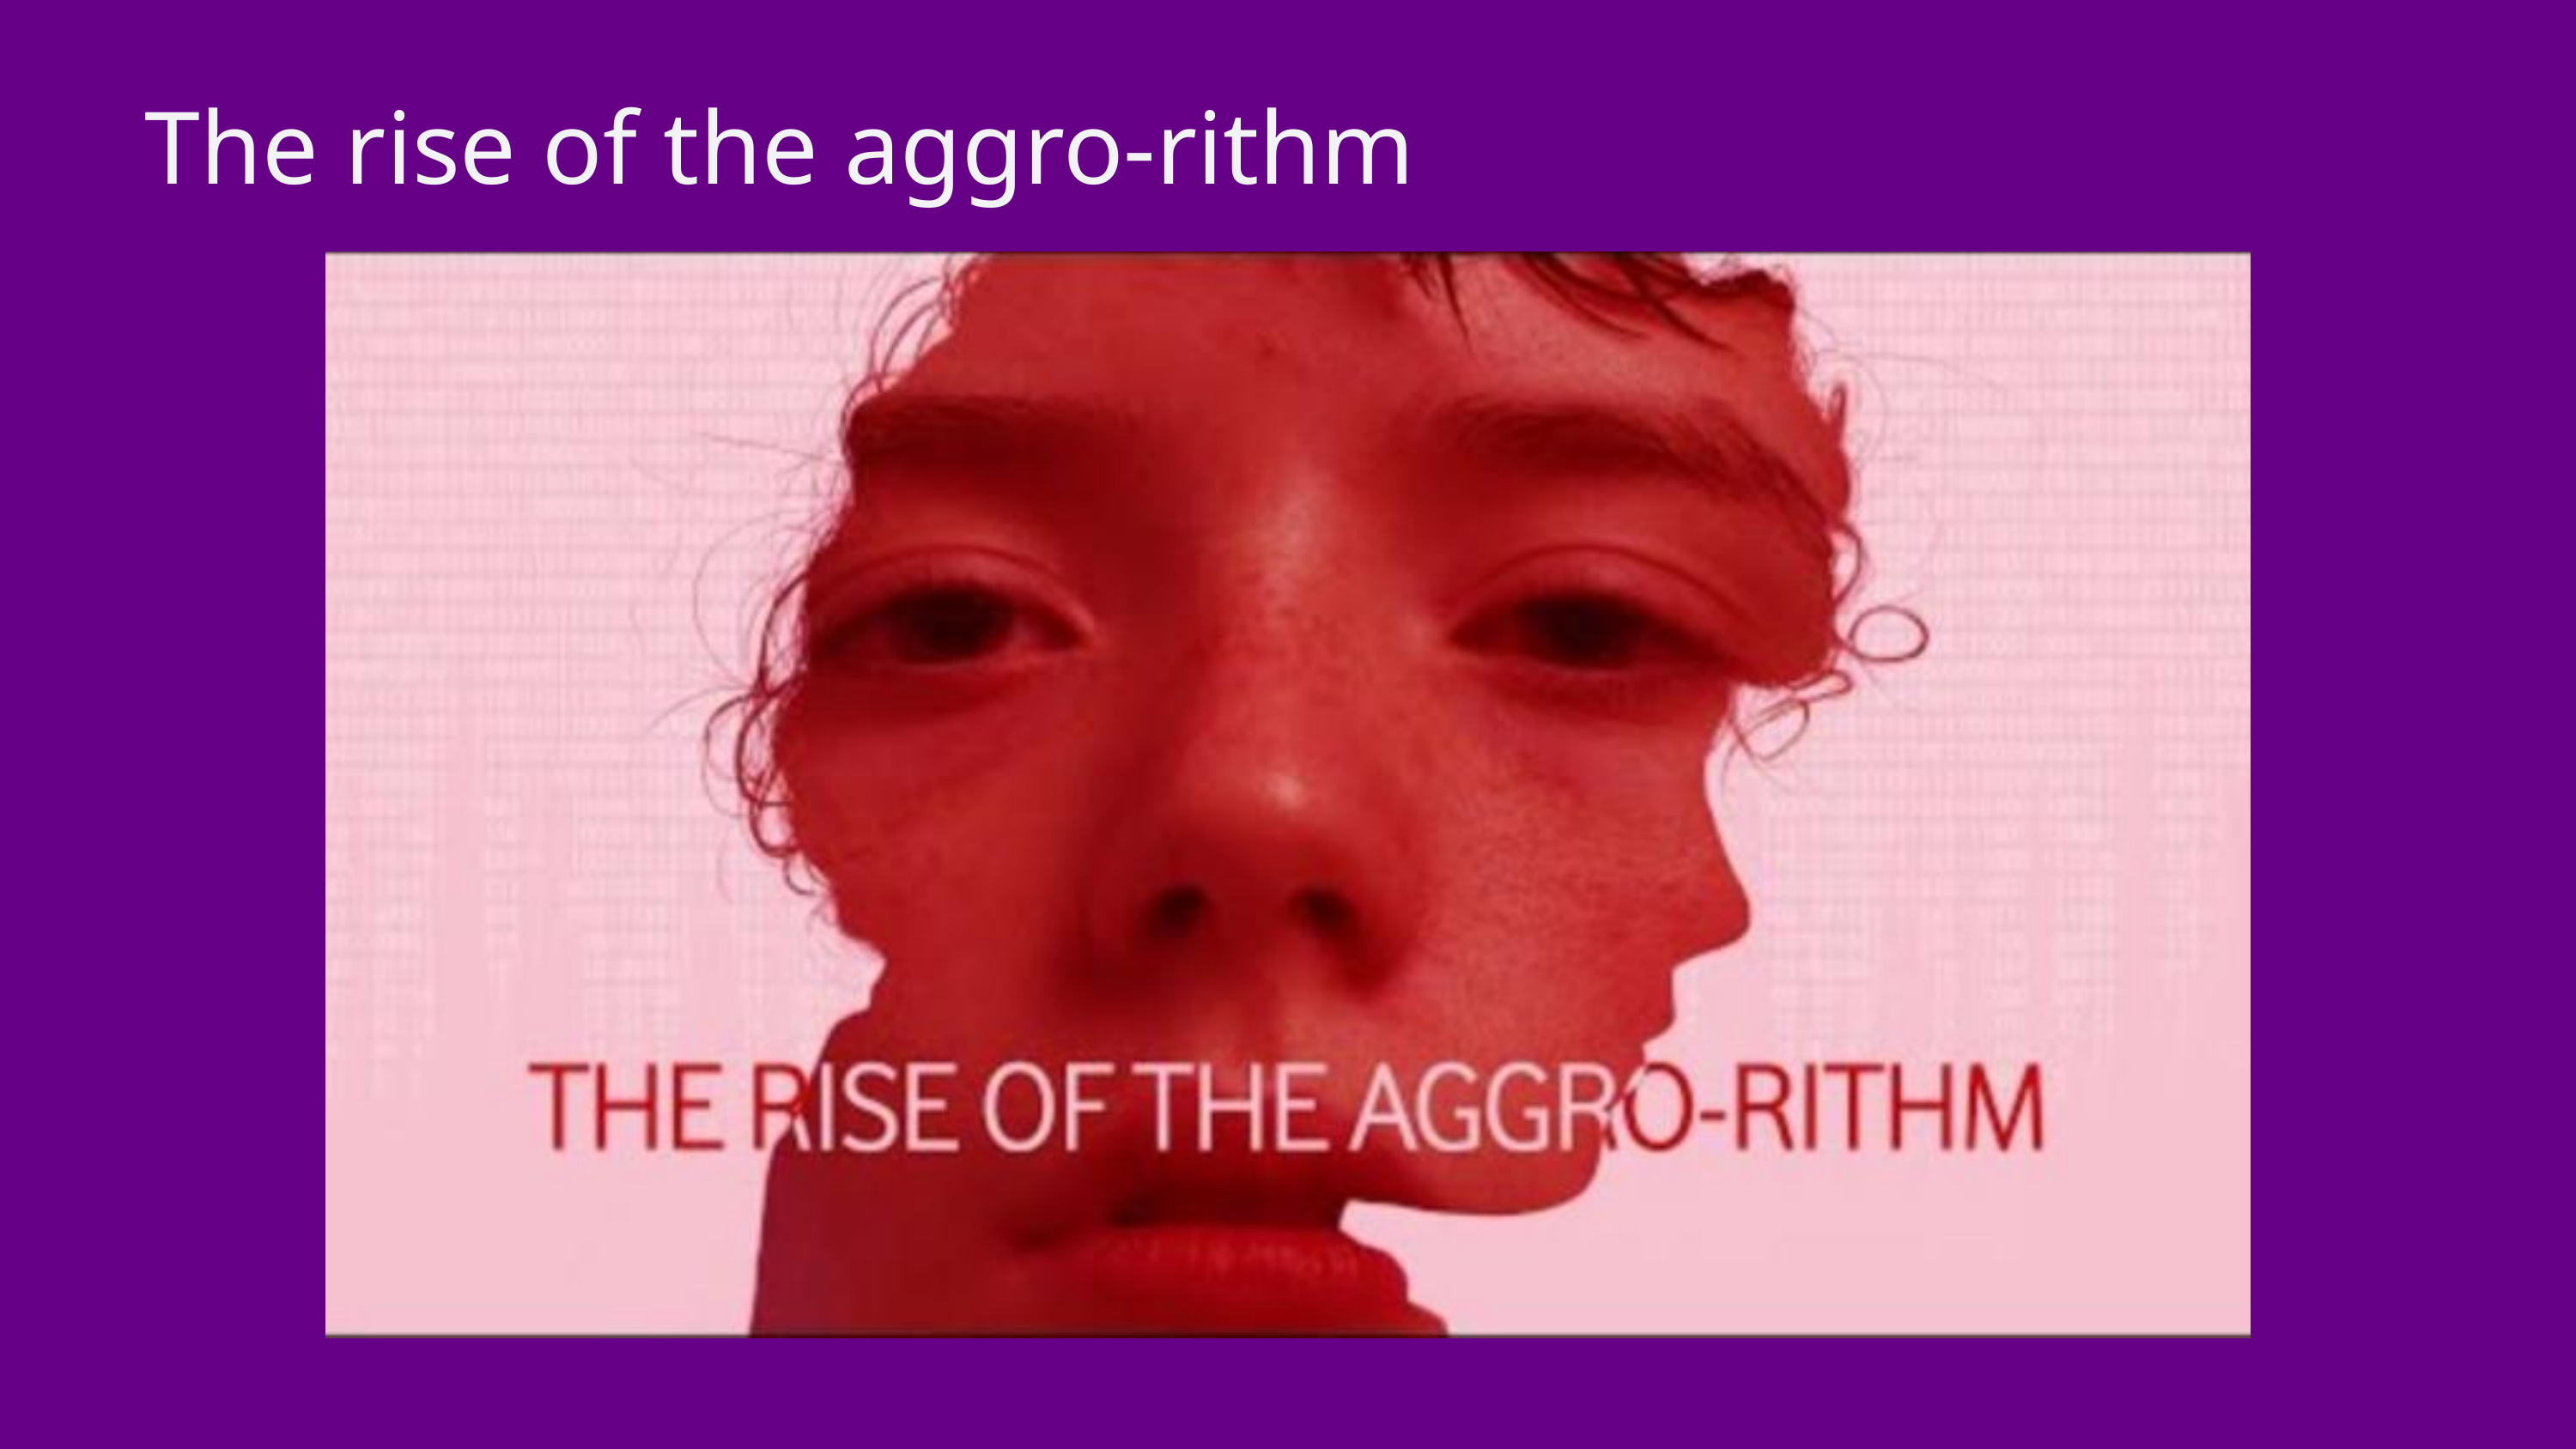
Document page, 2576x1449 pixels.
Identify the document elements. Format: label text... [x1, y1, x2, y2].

picture [325, 252, 2251, 1339]
text_box The rise of the aggro-rithm [144, 74, 1643, 204]
